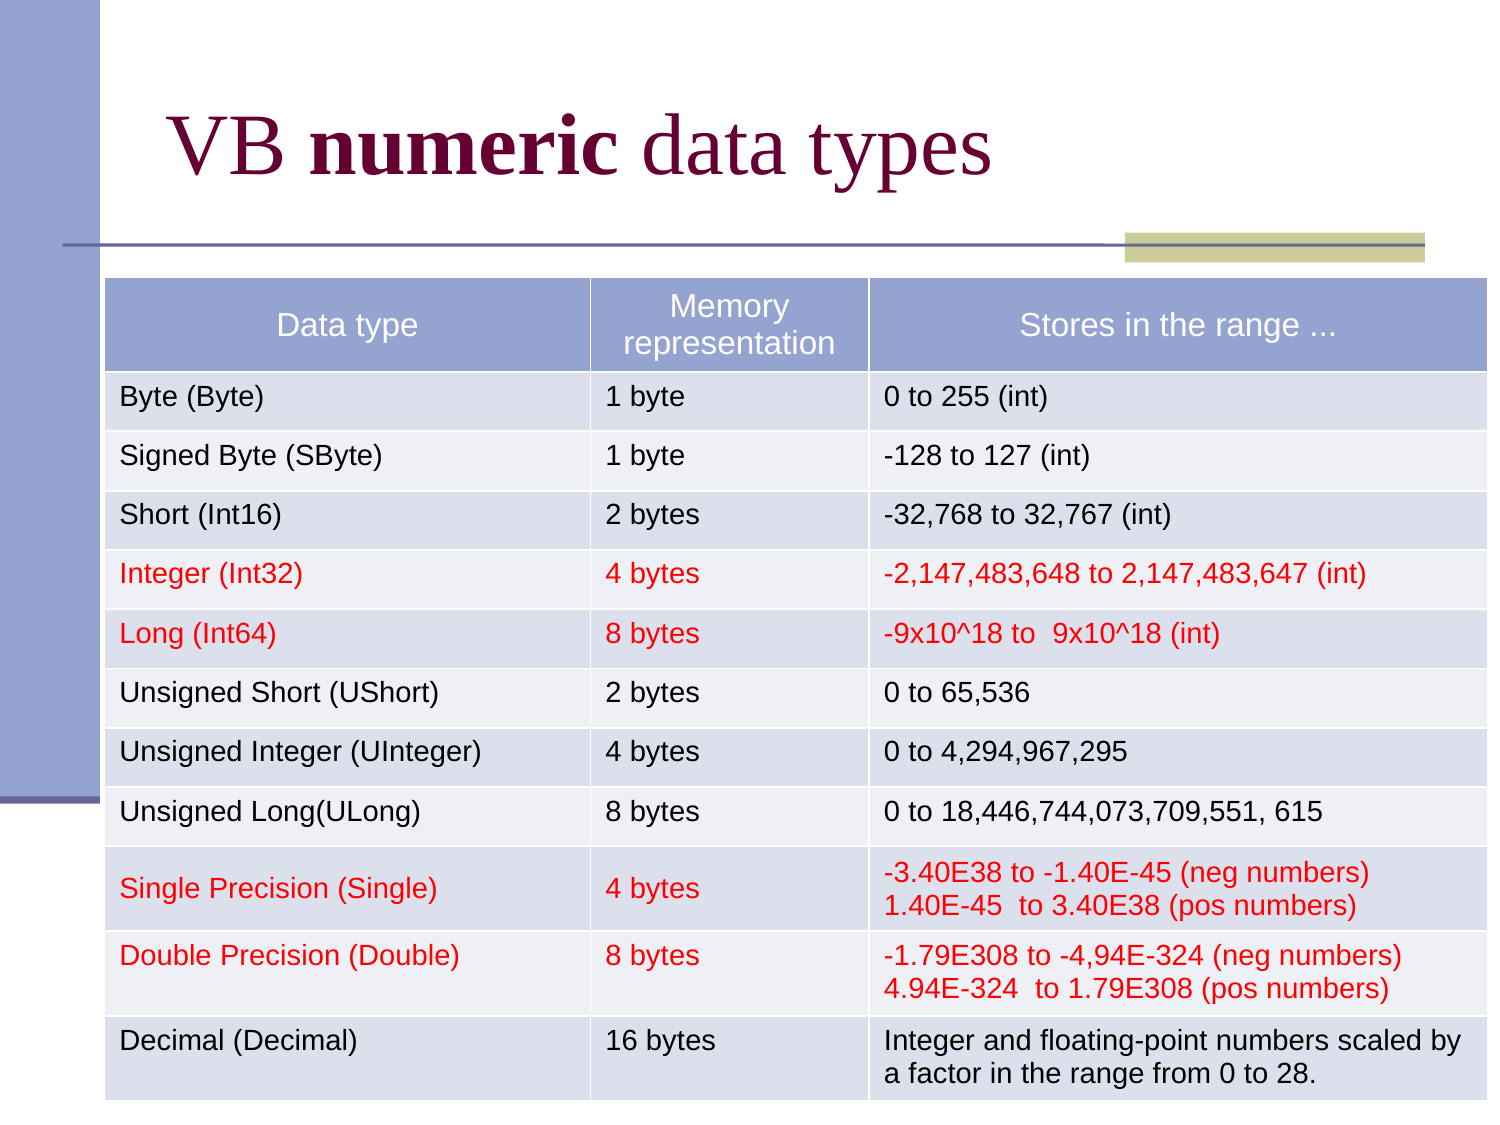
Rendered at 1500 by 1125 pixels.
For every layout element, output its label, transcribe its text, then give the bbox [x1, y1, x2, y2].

title VB numeric data types [150, 45, 1425, 234]
table_cell 0 to 65,536 [870, 669, 1487, 727]
table_cell 2 bytes [591, 669, 868, 727]
table_cell Integer (Int32) [105, 551, 590, 608]
table_cell Unsigned Short (UShort) [105, 669, 590, 727]
table_cell 1 byte [591, 432, 868, 490]
table_cell Short (Int16) [105, 492, 590, 549]
table_cell 8 bytes [591, 610, 868, 668]
table_cell 0 to 18,446,744,073,709,551, 615 [870, 788, 1487, 845]
table_cell Single Precision (Single) [105, 847, 590, 930]
table_cell Decimal (Decimal) [105, 1017, 590, 1100]
table_cell Unsigned Integer (UInteger) [105, 729, 590, 786]
table_cell -3.40E38 to -1.40E-45 (neg numbers) 1.40E-45 to 3.40E38 (pos numbers) [870, 847, 1487, 930]
table_cell -32,768 to 32,767 (int) [870, 492, 1487, 549]
table_cell 2 bytes [591, 492, 868, 549]
table_header Memory representation [591, 278, 868, 371]
table_cell 16 bytes [591, 1017, 868, 1100]
table_cell 8 bytes [591, 932, 868, 1015]
table_cell 0 to 4,294,967,295 [870, 729, 1487, 786]
table_cell -2,147,483,648 to 2,147,483,647 (int) [870, 551, 1487, 608]
table_cell 4 bytes [591, 847, 868, 930]
table_cell 0 to 255 (int) [870, 373, 1487, 430]
table_cell -9x10^18 to 9x10^18 (int) [870, 610, 1487, 668]
table_cell Long (Int64) [105, 610, 590, 668]
table_cell -128 to 127 (int) [870, 432, 1487, 490]
table_cell Signed Byte (SByte) [105, 432, 590, 490]
table_cell Byte (Byte) [105, 373, 590, 430]
table_cell 4 bytes [591, 729, 868, 786]
table_header Data type [105, 278, 590, 371]
table_cell Double Precision (Double) [105, 932, 590, 1015]
table_cell Unsigned Long(ULong) [105, 788, 590, 845]
table_cell -1.79E308 to -4,94E-324 (neg numbers) 4.94E-324 to 1.79E308 (pos numbers) [870, 932, 1487, 1015]
table_cell 1 byte [591, 373, 868, 430]
table_cell Integer and floating-point numbers scaled by a factor in the range from 0 to 28. [870, 1017, 1487, 1100]
table_cell 4 bytes [591, 551, 868, 608]
table_header Stores in the range ... [870, 278, 1487, 371]
table_cell 8 bytes [591, 788, 868, 845]
